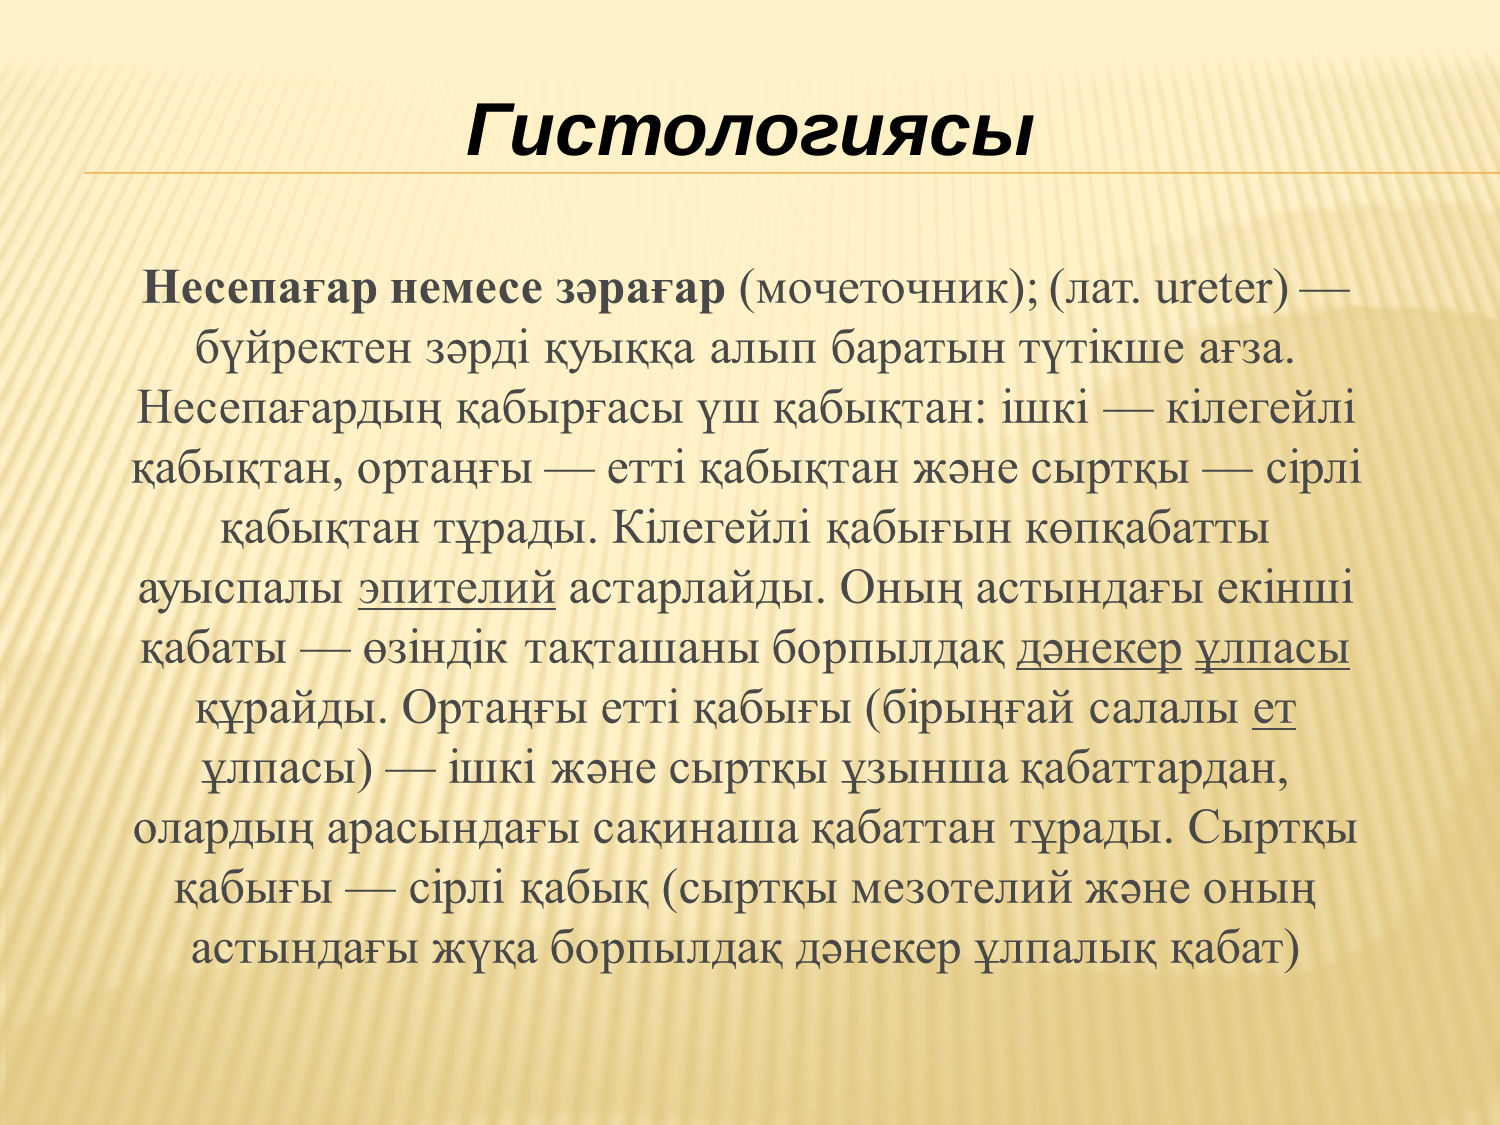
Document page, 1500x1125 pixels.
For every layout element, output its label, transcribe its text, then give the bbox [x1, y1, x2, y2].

text_box Гистологиясы [458, 81, 1044, 180]
picture [0, 0, 1500, 1125]
